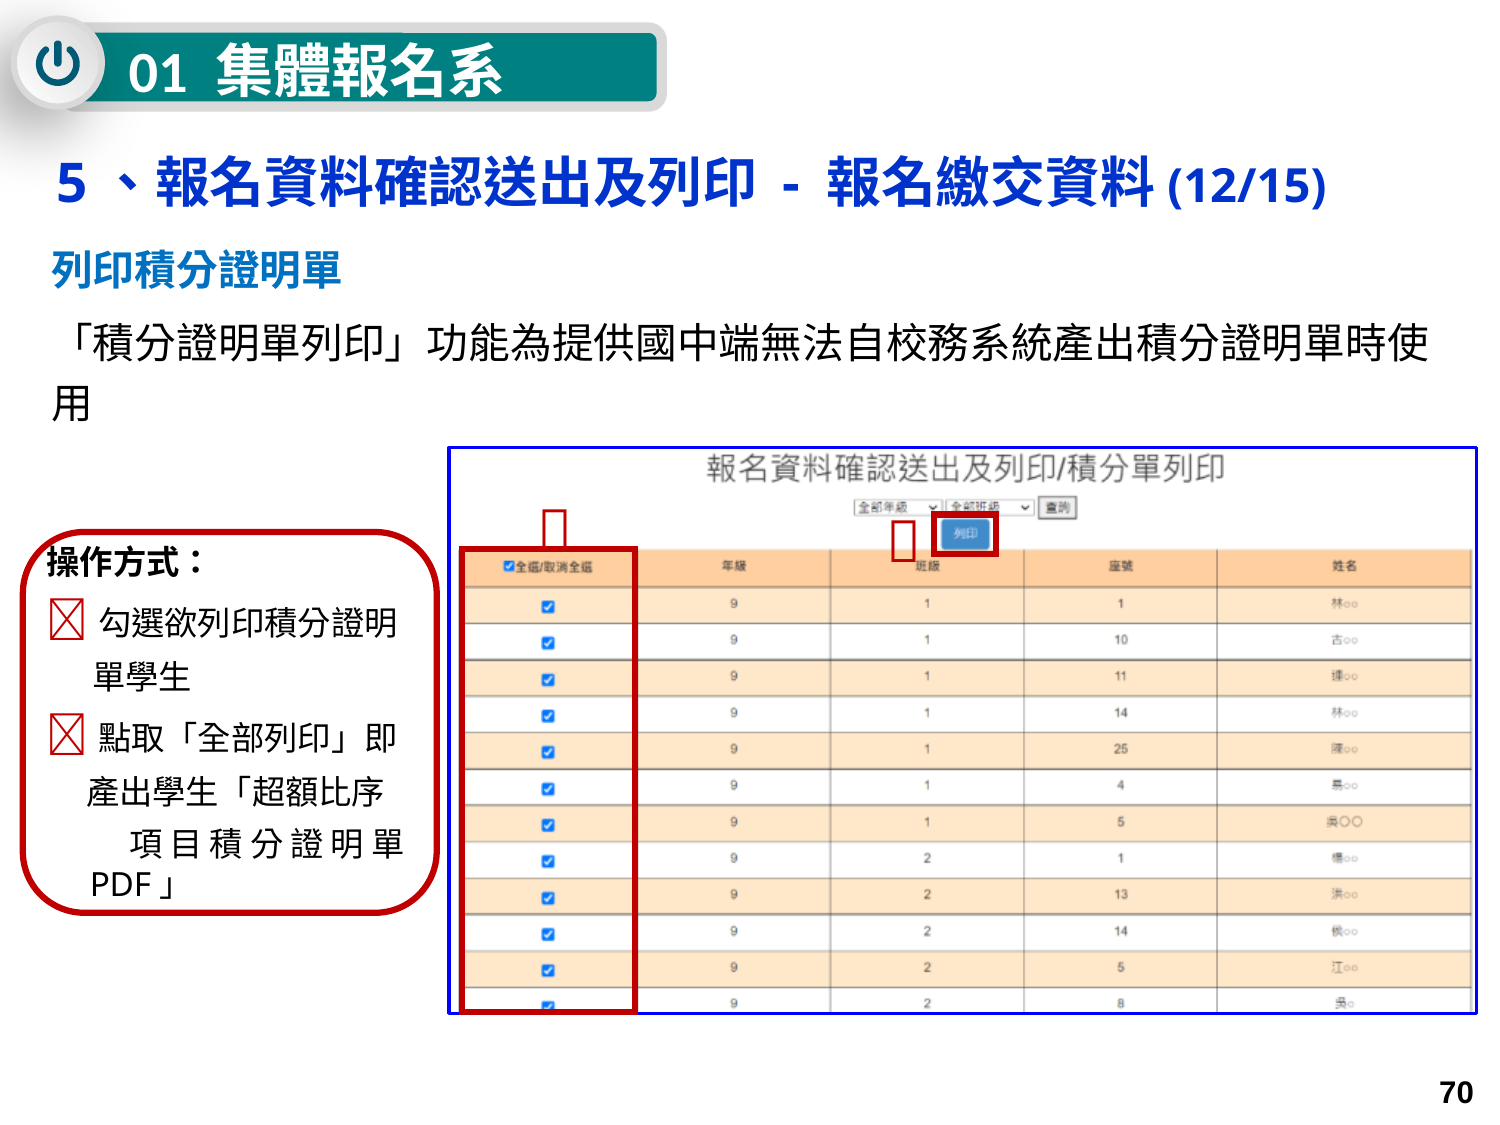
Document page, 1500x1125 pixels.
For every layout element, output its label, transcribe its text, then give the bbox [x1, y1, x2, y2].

list 列印積分證明單 「積分證明單列印」功能為提供國中端無法自校務系統產出積分證明單時使用 [35, 242, 1476, 479]
text_box 操作方式： 勾選欲列印積分證明 單學生 點取「全部列印」即 產出學生「超額比序 項目積分證明單PDF」 [22, 531, 437, 913]
picture [450, 449, 1475, 1012]
text_box 5、報名資料確認送出及列印 - 報名繳交資料(12/15) [41, 124, 1410, 242]
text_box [13, 18, 662, 113]
text_box 70 [1151, 1068, 1490, 1114]
